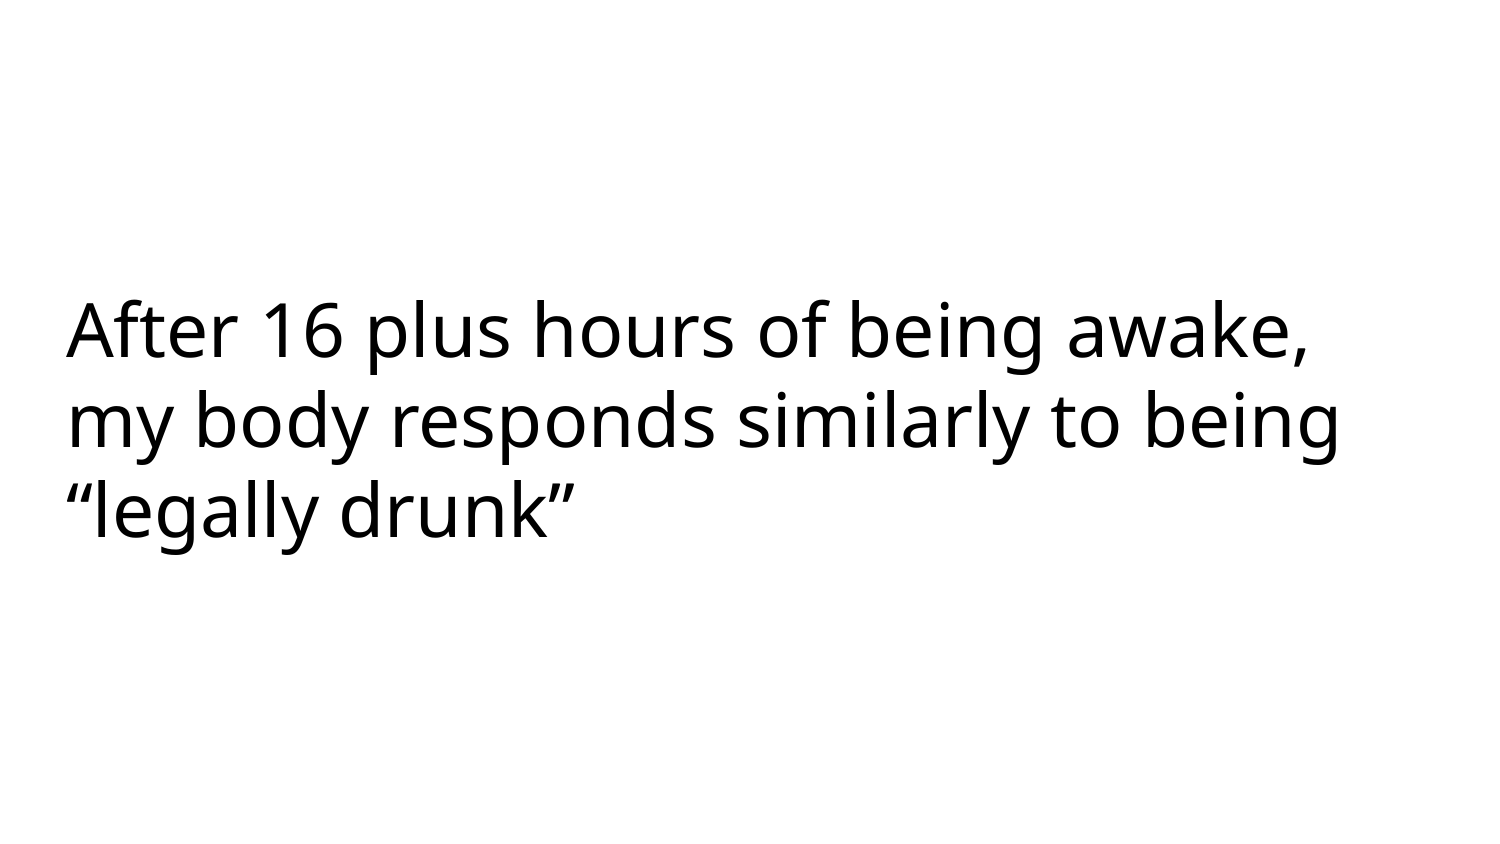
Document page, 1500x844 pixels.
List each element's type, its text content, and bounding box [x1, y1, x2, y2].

title After 16 plus hours of being awake, my body responds similarly to being “legally drunk” [51, 267, 1449, 362]
